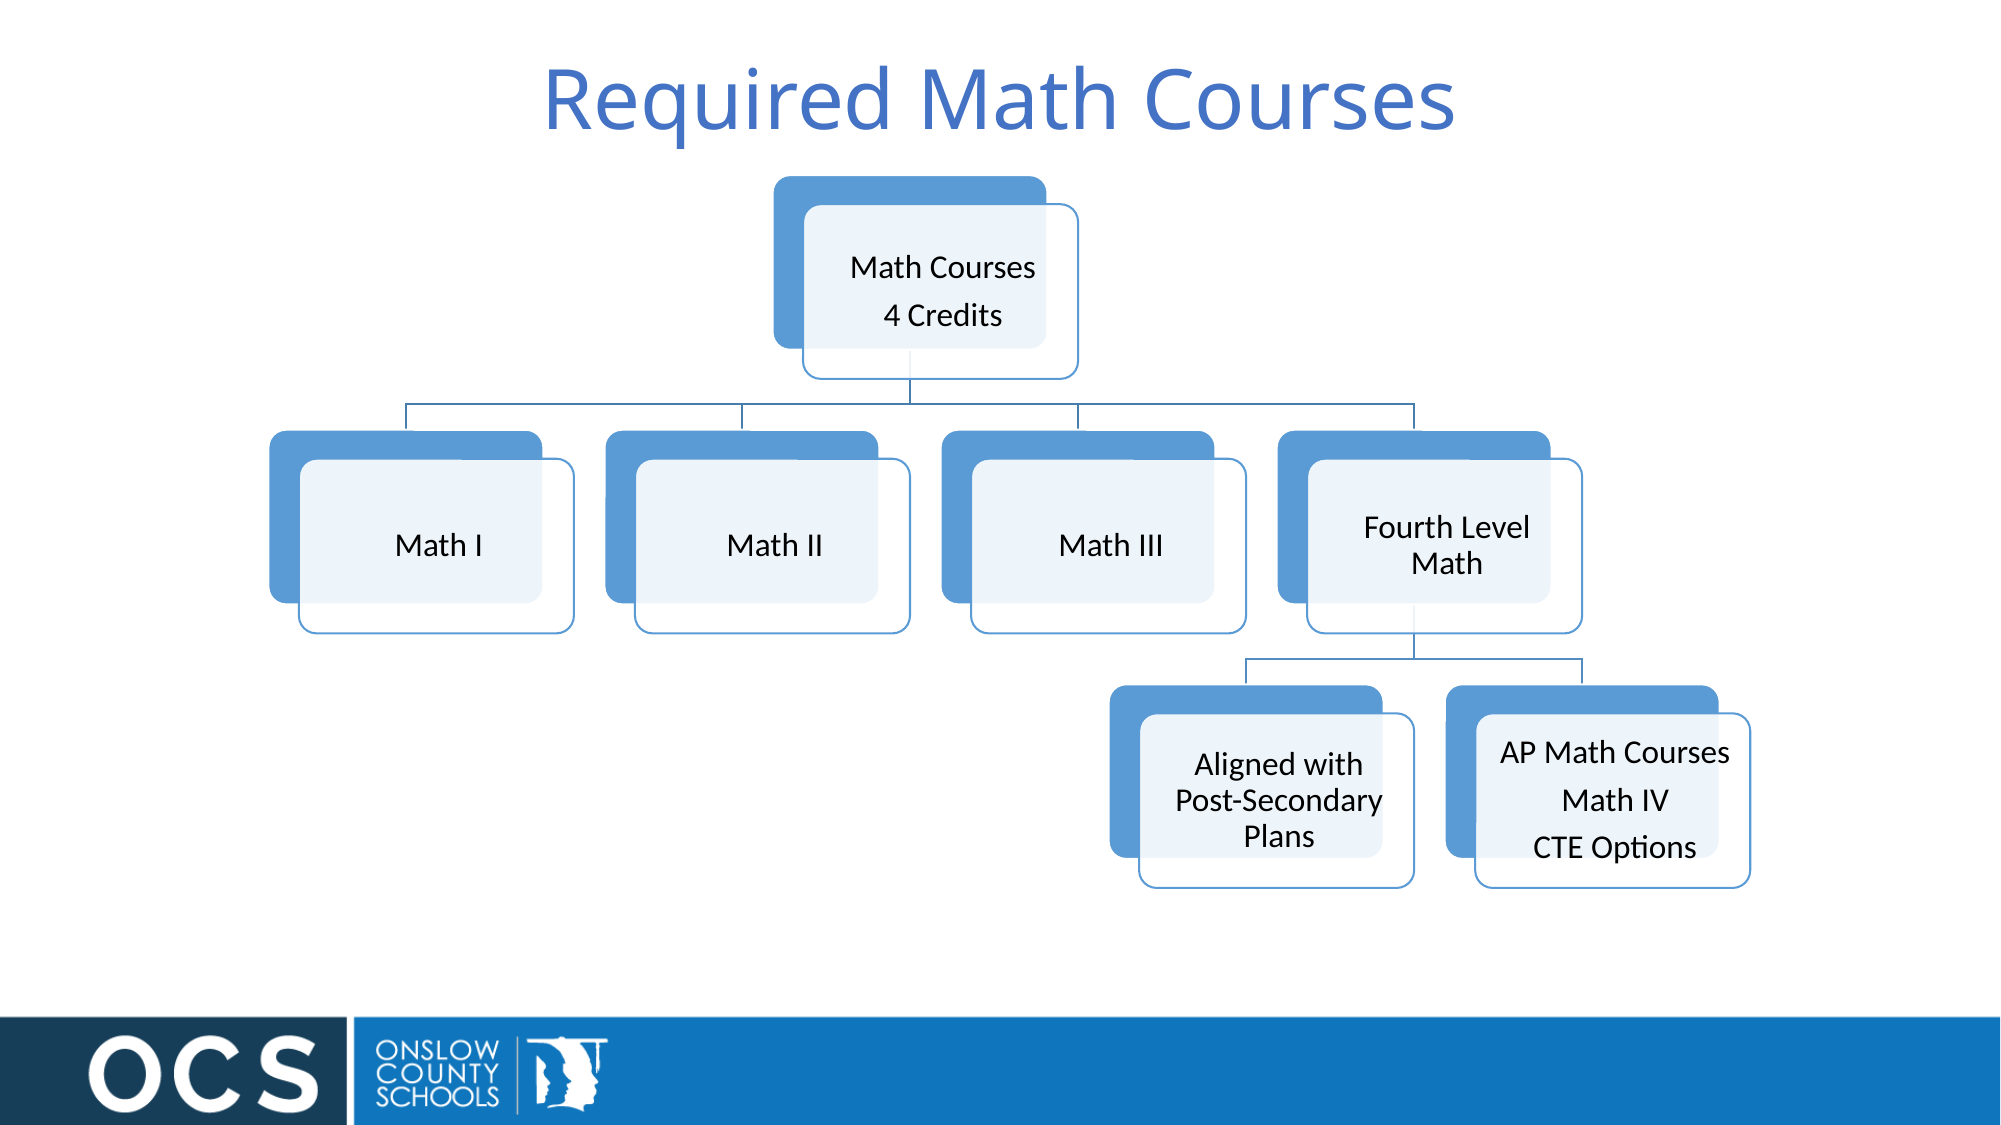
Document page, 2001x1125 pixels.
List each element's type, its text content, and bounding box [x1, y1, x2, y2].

picture [0, 0, 2001, 1125]
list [43, 174, 1976, 889]
title Required Math Courses [137, 31, 1863, 174]
